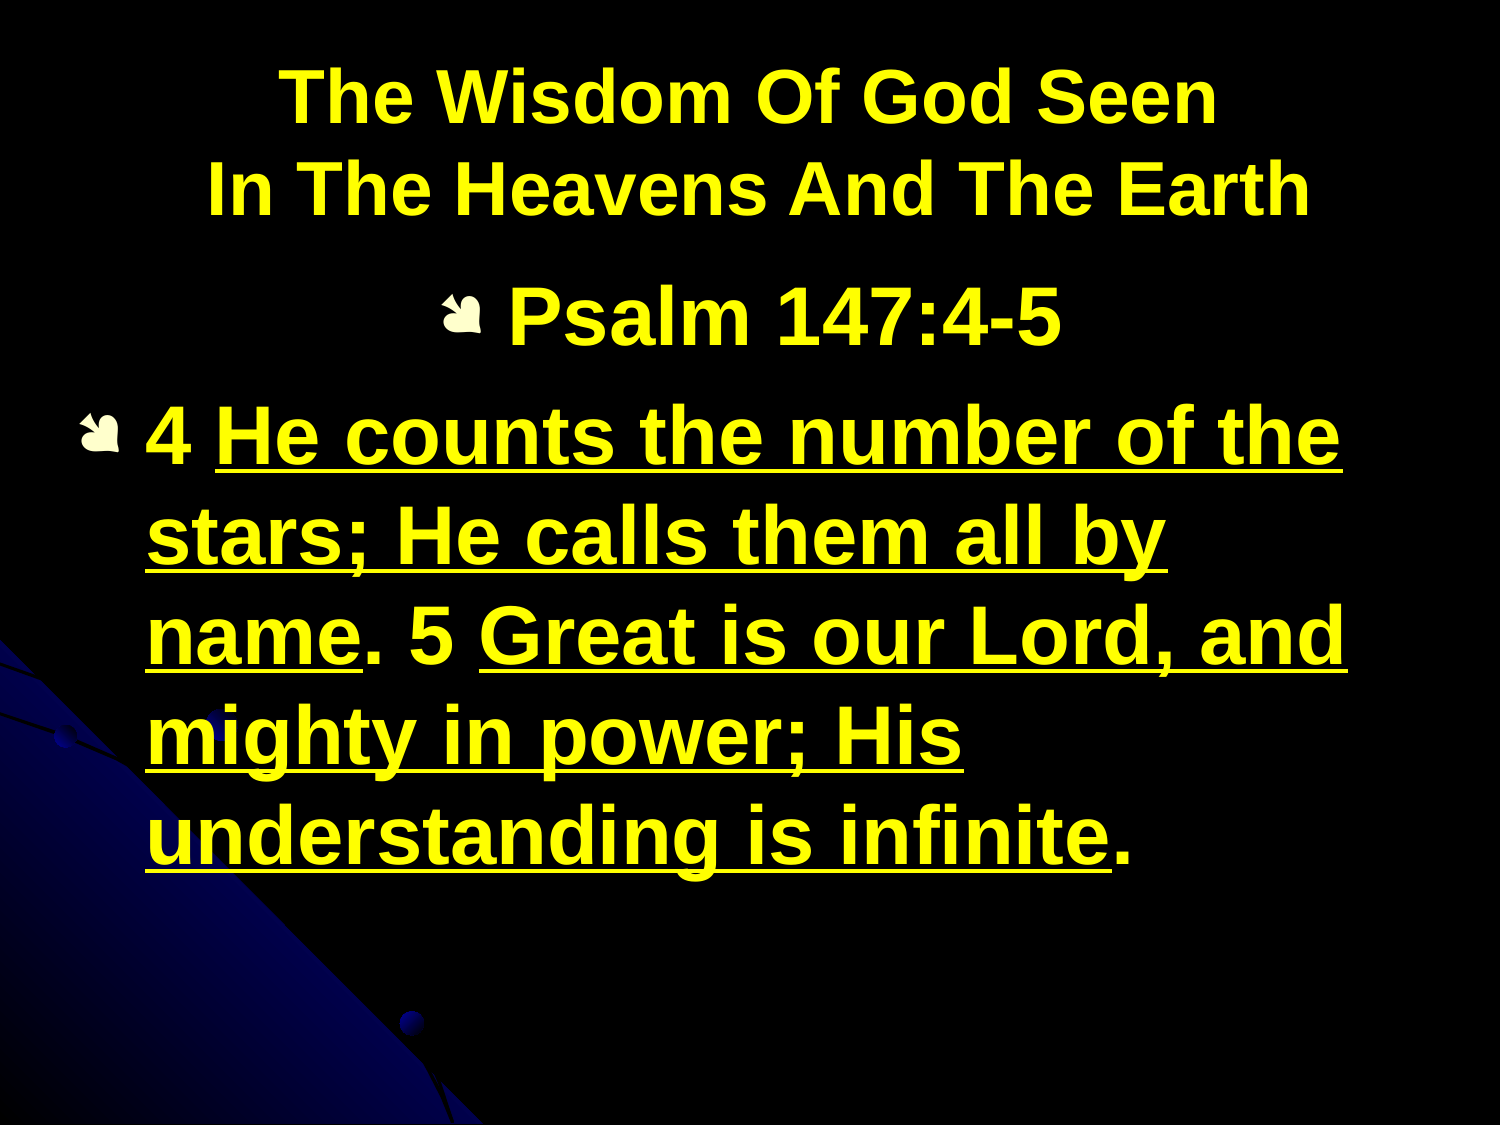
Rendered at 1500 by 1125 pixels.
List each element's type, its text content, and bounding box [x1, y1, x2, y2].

list Psalm 147:4-5 4 He counts the number of the stars; He calls them all by name. 5 Great is our Lord, and mighty in power; His understanding is infinite. [74, 261, 1426, 1007]
title The Wisdom Of God Seen In The Heavens And The Earth [74, 45, 1426, 234]
